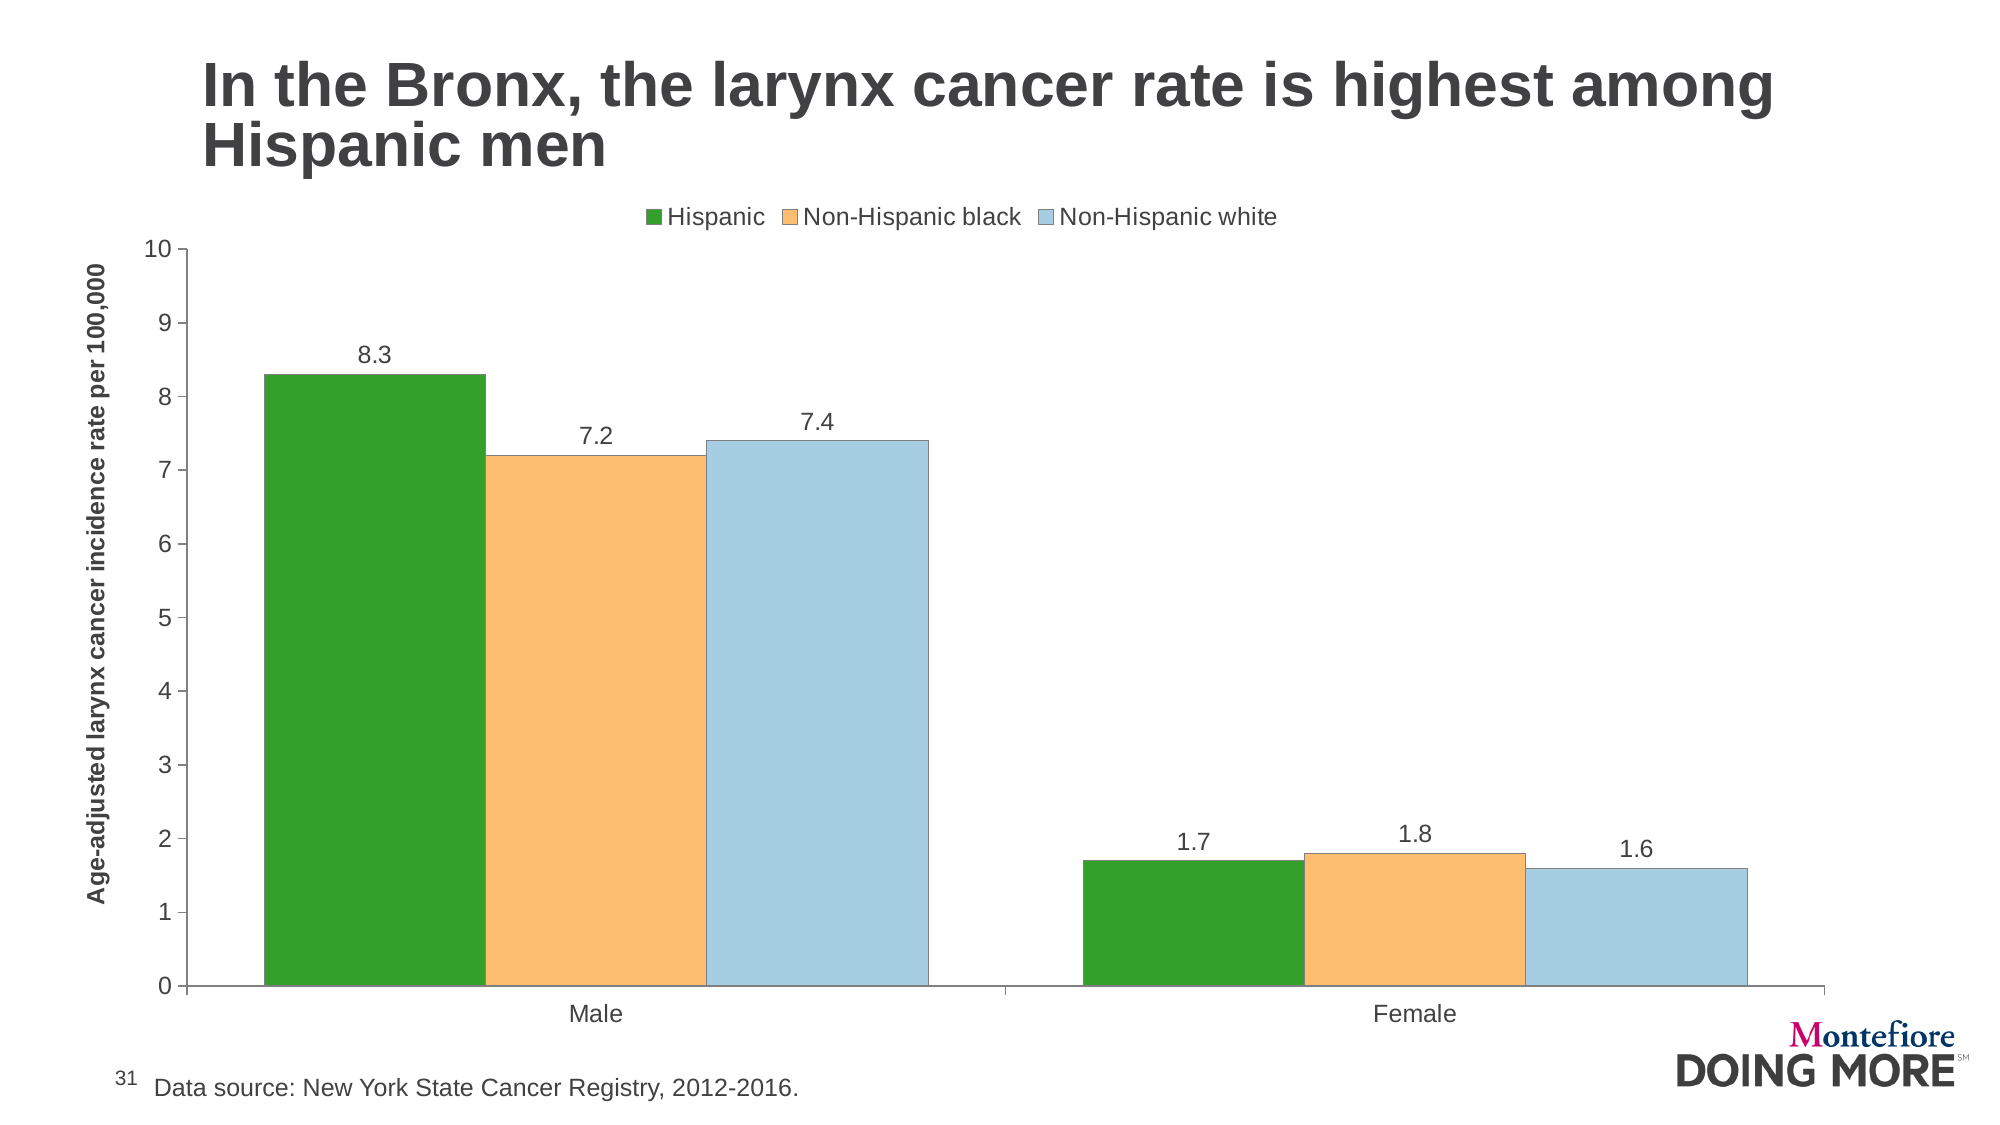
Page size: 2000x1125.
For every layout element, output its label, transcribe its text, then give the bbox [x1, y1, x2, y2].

text_box Data source: New York State Cancer Registry, 2012-2016. [139, 1064, 1628, 1109]
chart [74, 186, 1850, 1045]
title In the Bronx, the larynx cancer rate is highest among Hispanic men [187, 50, 1813, 184]
